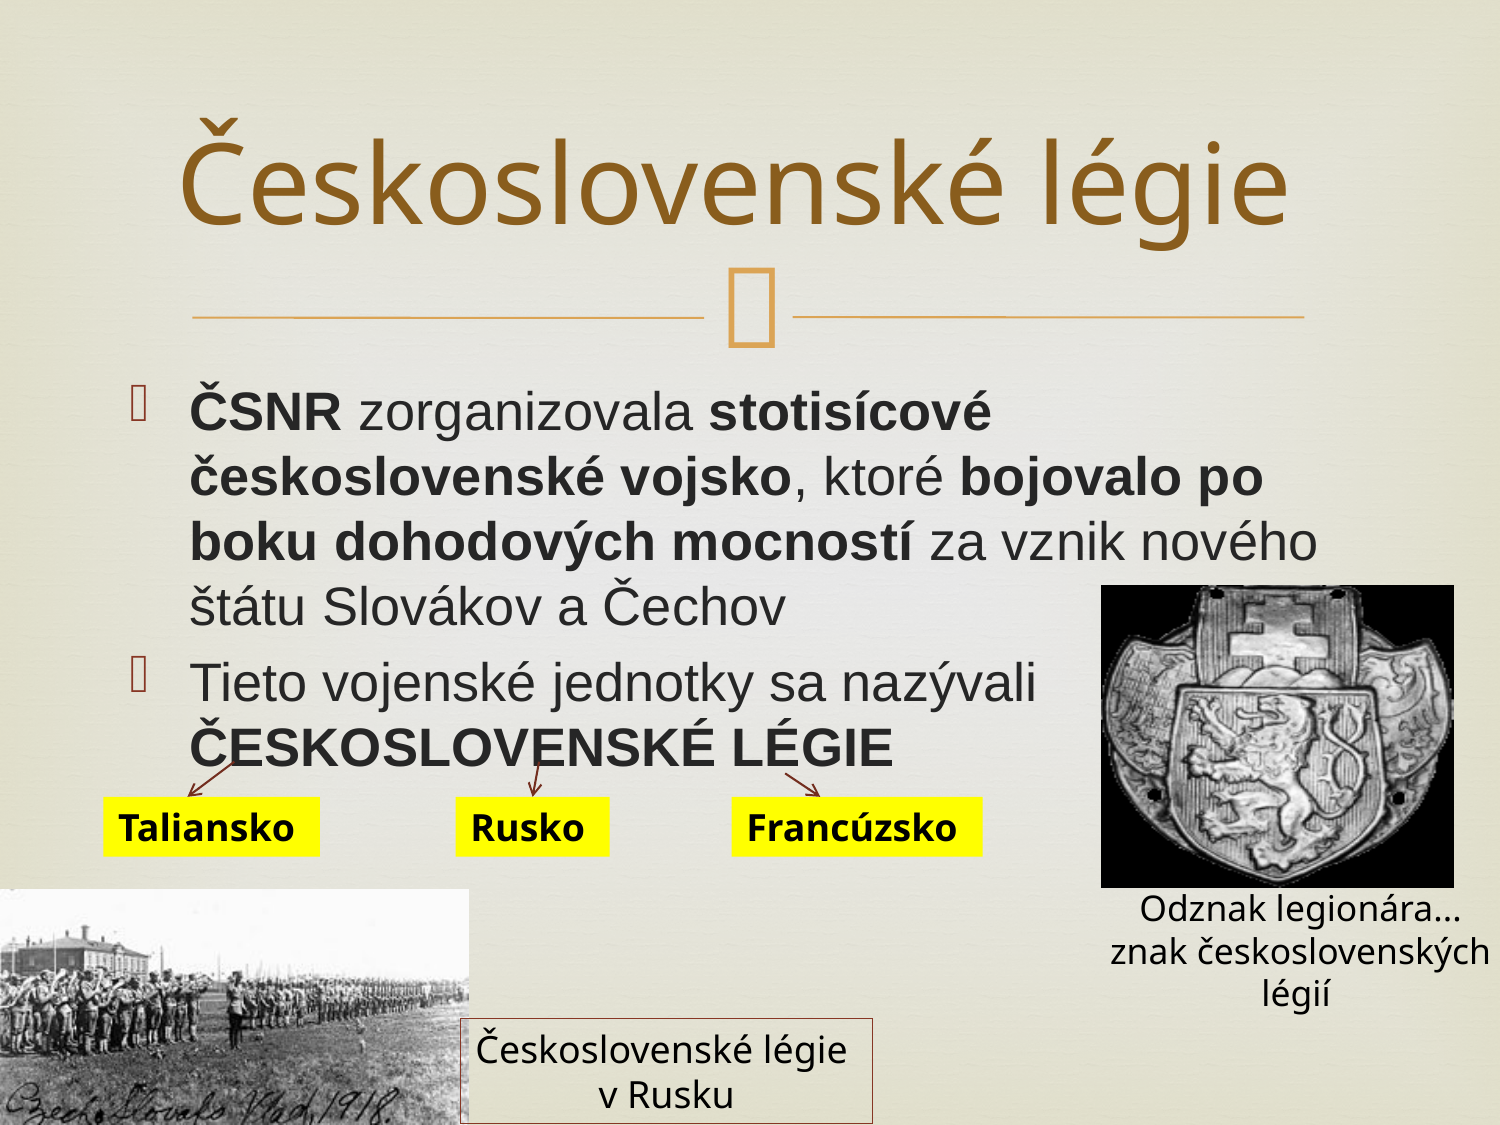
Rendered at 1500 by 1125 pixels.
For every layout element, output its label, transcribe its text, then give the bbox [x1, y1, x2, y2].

picture [0, 888, 470, 1125]
text_box Československé légie v Rusku [476, 1018, 873, 1124]
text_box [186, 761, 235, 798]
text_box Rusko [455, 796, 610, 857]
text_box Taliansko [103, 796, 320, 857]
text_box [784, 772, 821, 798]
text_box Odznak legionára... znak československých légií [1095, 878, 1500, 1022]
picture [1101, 585, 1454, 888]
title Československé légie [112, 93, 1386, 267]
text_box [517, 775, 554, 783]
text_box Francúzsko [731, 796, 983, 857]
list ČSNR zorganizovala stotisícové československé vojsko, ktoré bojovalo po boku dohodových mocností za vznik nového štátu Slovákov a Čechov Tieto vojenské jednotky sa nazývali ČESKOSLOVENSKÉ LÉGIE [114, 368, 1386, 1006]
